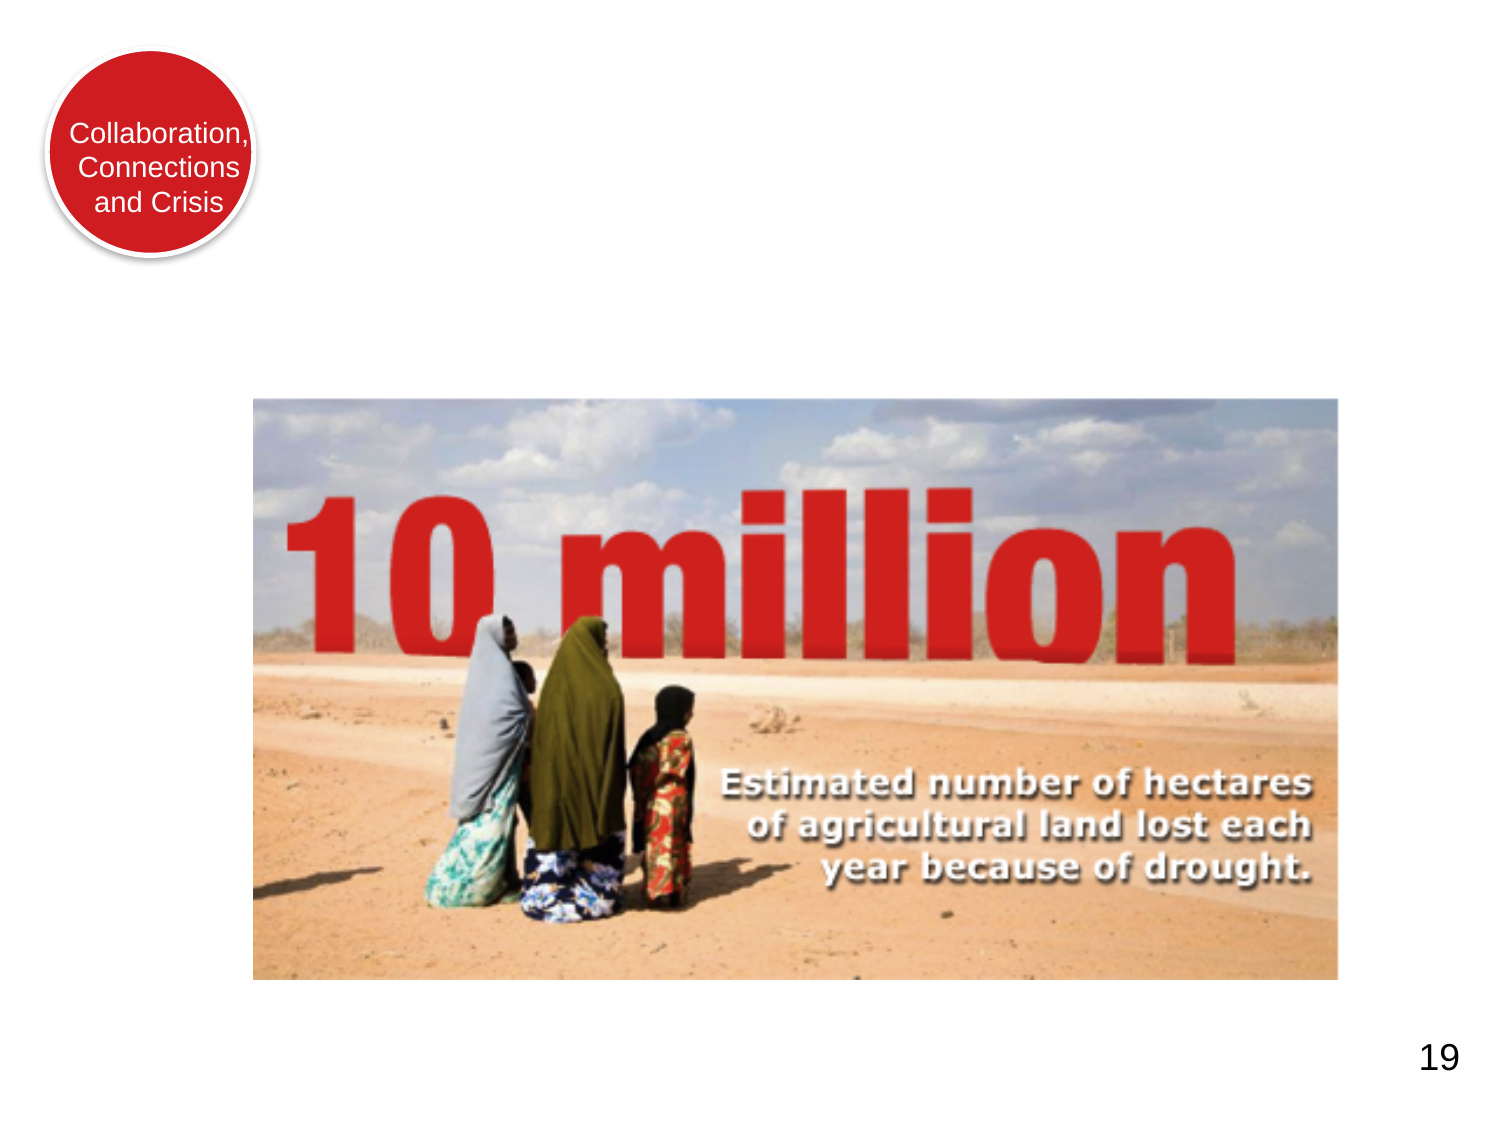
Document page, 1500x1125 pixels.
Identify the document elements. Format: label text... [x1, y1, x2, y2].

text_box 19 [1275, 1025, 1475, 1104]
picture [253, 396, 1341, 980]
